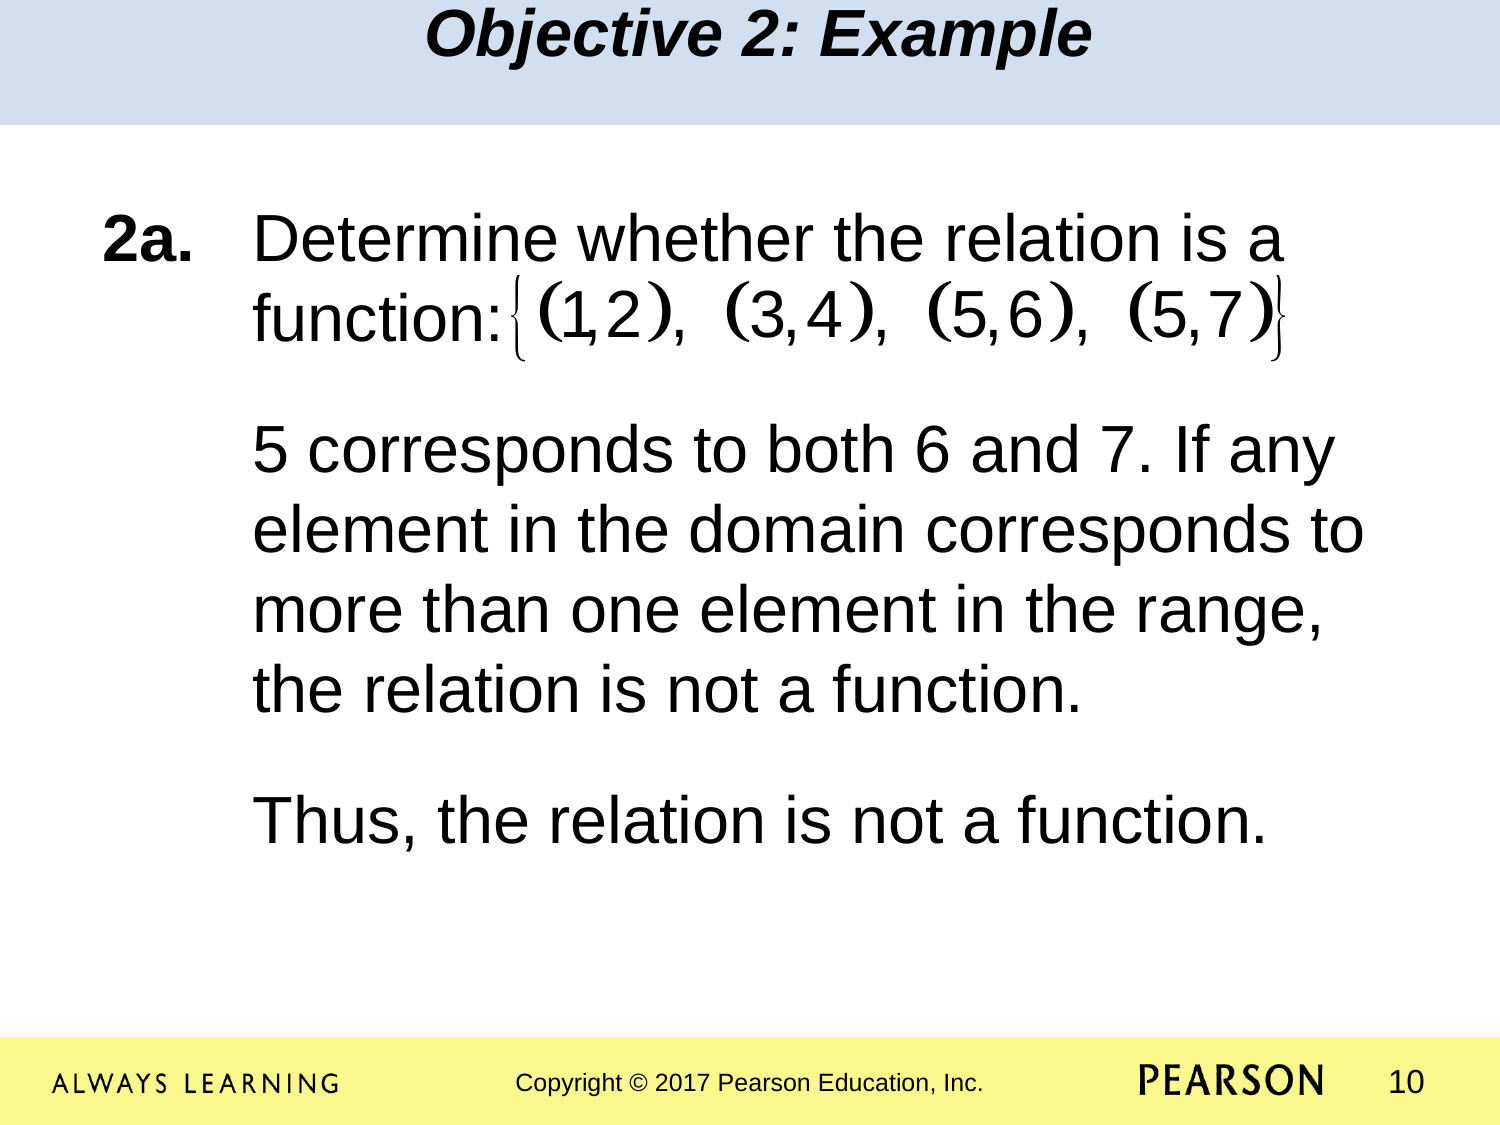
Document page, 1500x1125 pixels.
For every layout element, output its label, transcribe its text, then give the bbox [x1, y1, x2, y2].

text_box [510, 275, 1301, 368]
picture [51, 1072, 338, 1094]
list 2a. Determine whether the relation is a function: 5 corresponds to both 6 and 7. If any element in the domain corresponds to more than one element in the range, the relation is not a function. Thus, the relation is not a function. [87, 187, 1440, 1000]
picture [1137, 1062, 1325, 1097]
